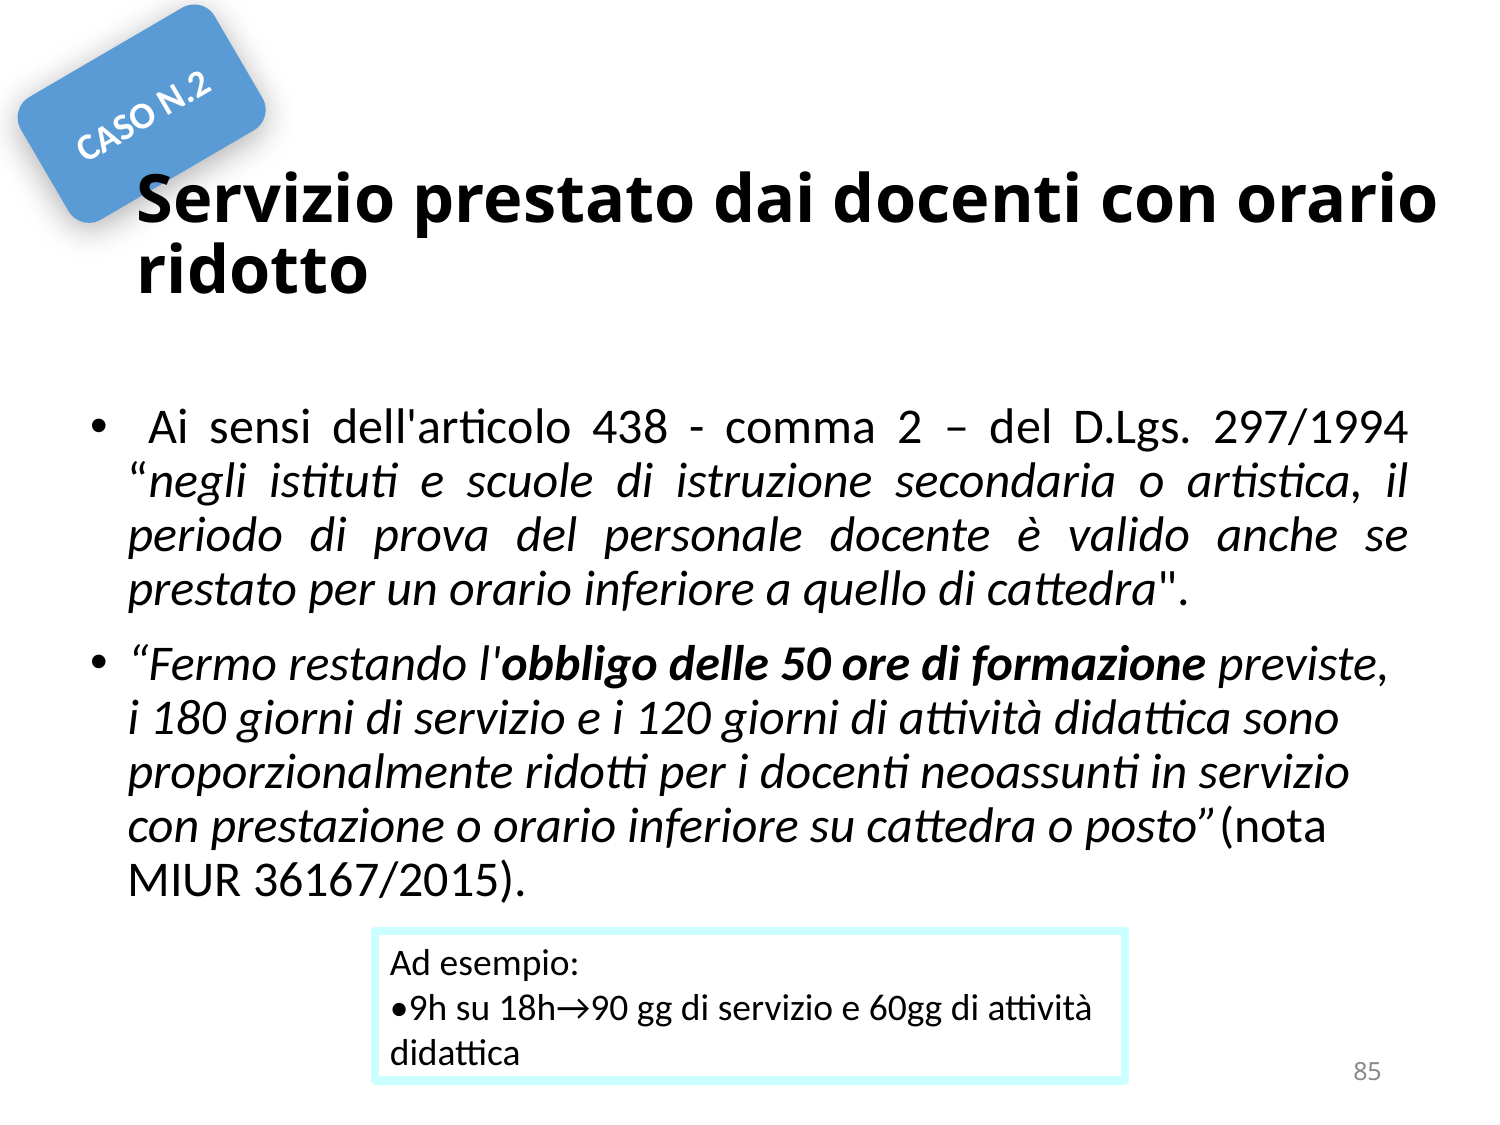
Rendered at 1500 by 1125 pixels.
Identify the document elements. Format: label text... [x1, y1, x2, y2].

list Ai sensi dell'articolo 438 - comma 2 – del D.Lgs. 297/1994 “negli istituti e scuole di istruzione secondaria o artistica, il periodo di prova del personale docente è valido anche se prestato per un orario inferiore a quello di cattedra". “Fermo restando l'obbligo delle 50 ore di formazione previste, i 180 giorni di servizio e i 120 giorni di attività didattica sono proporzionalmente ridotti per i docenti neoassunti in servizio con prestazione o orario inferiore su cattedra o posto”(nota MIUR 36167/2015). [75, 302, 1425, 1012]
title Servizio prestato dai docenti con orario ridotto [121, 148, 1472, 324]
text_box Ad esempio: •9h su 18h→90 gg di servizio e 60gg di attività didattica [374, 930, 1125, 1081]
text_box CASO N.2 [16, 3, 267, 224]
slide_number 85 [1059, 1042, 1397, 1103]
